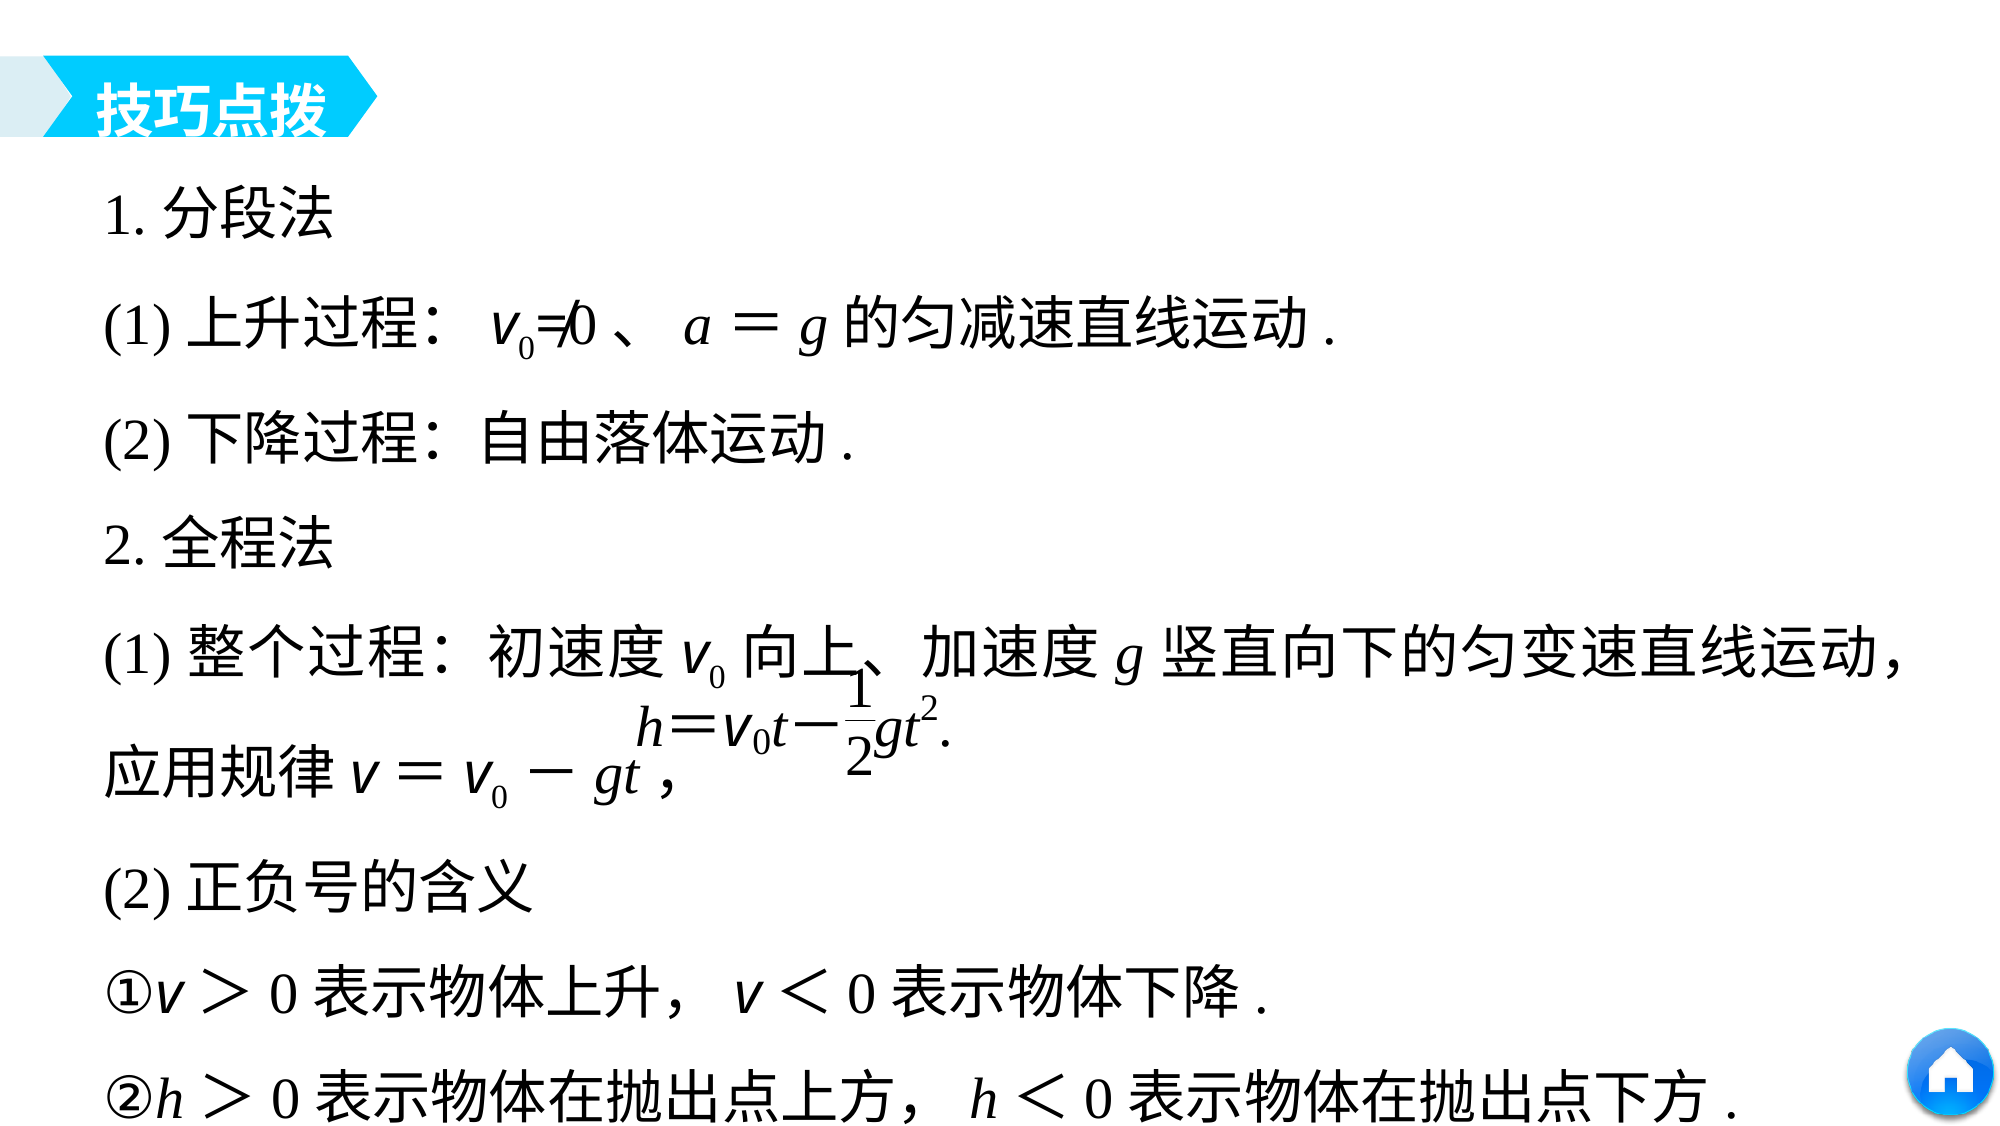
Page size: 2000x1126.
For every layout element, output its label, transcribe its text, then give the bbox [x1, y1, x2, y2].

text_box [0, 29, 383, 140]
text_box 1.分段法 (1)上升过程：v0≠0、a＝g的匀减速直线运动. (2)下降过程：自由落体运动. 2.全程法 (1)整个过程：初速度v0向上、加速度g竖直向下的匀变速直线运动，应用规律v＝v0－gt， (2)正负号的含义 ①v＞0表示物体上升，v＜0表示物体下降. ②h＞0表示物体在抛出点上方，h＜0表示物体在抛出点下方. [88, 134, 1895, 1126]
picture [1900, 1026, 2000, 1126]
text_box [635, 639, 1033, 849]
